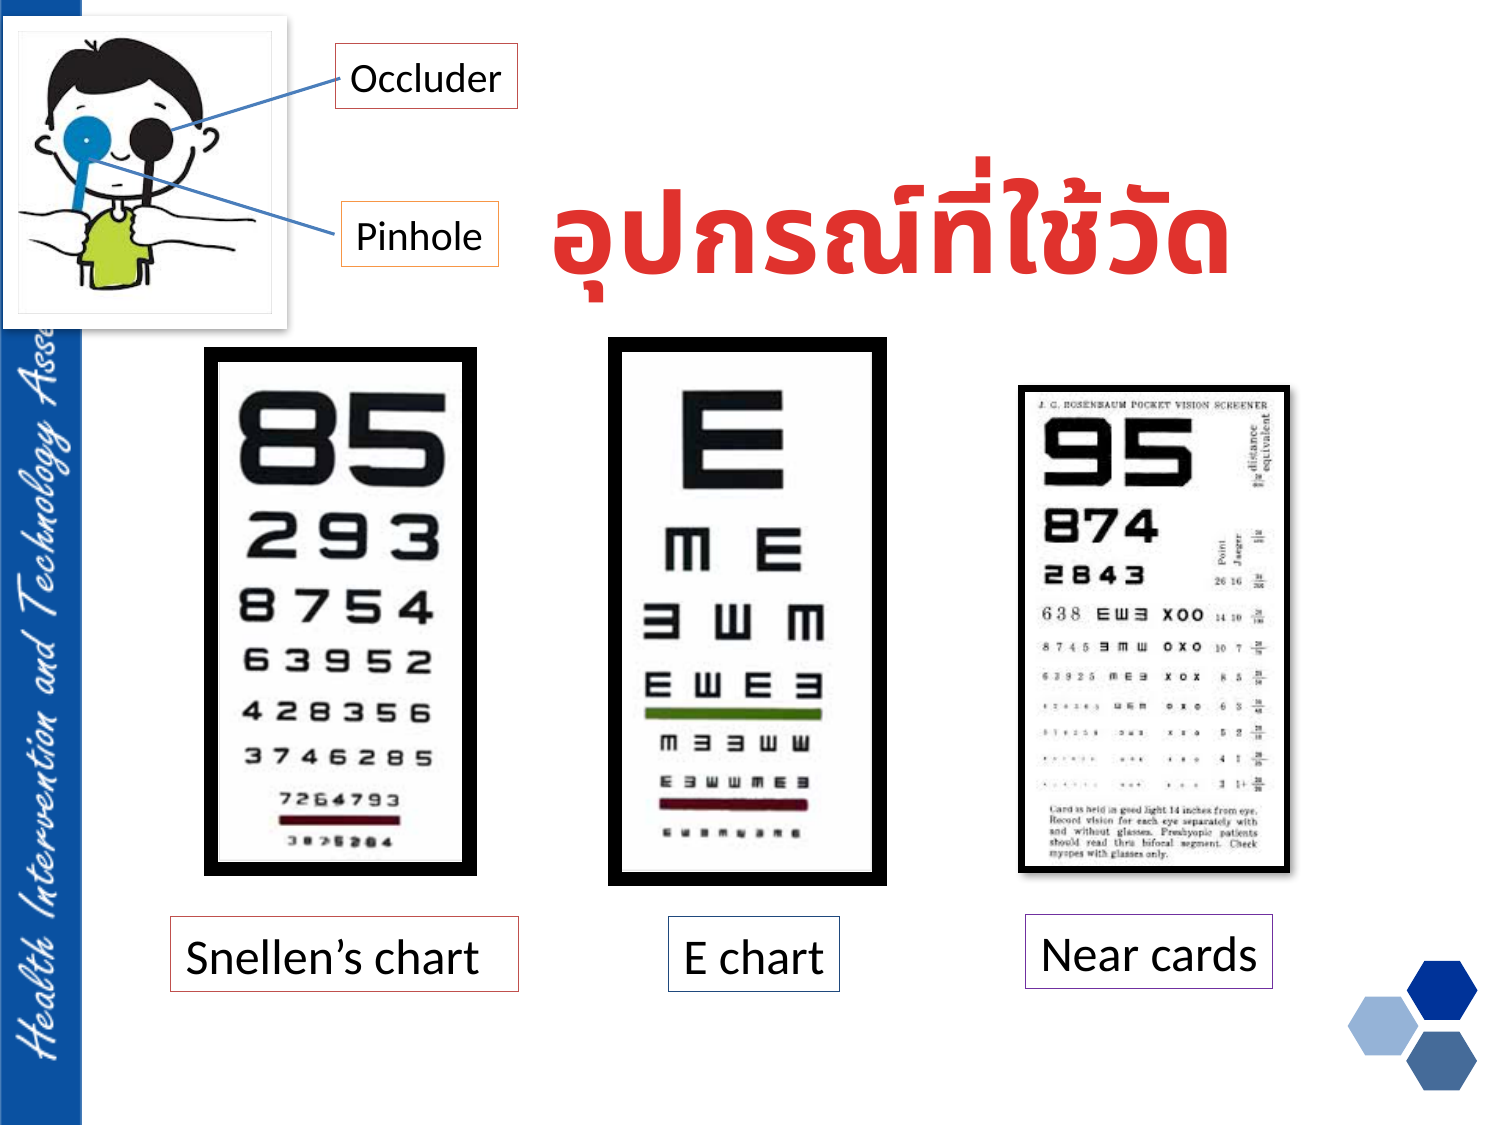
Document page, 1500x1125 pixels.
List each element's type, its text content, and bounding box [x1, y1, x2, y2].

picture [0, 0, 82, 1125]
text_box Snellen’s chart [170, 916, 519, 992]
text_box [88, 158, 335, 235]
text_box Pinhole [341, 201, 499, 267]
picture [1024, 391, 1285, 867]
picture [17, 30, 273, 315]
picture [218, 361, 463, 862]
text_box อุปกรณ์ที่ใช้วัด [535, 153, 1251, 304]
text_box Occluder [335, 43, 518, 109]
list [621, 351, 873, 872]
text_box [170, 77, 341, 131]
text_box E chart [668, 916, 840, 992]
picture [81, 138, 90, 146]
text_box Near cards [1025, 914, 1273, 989]
